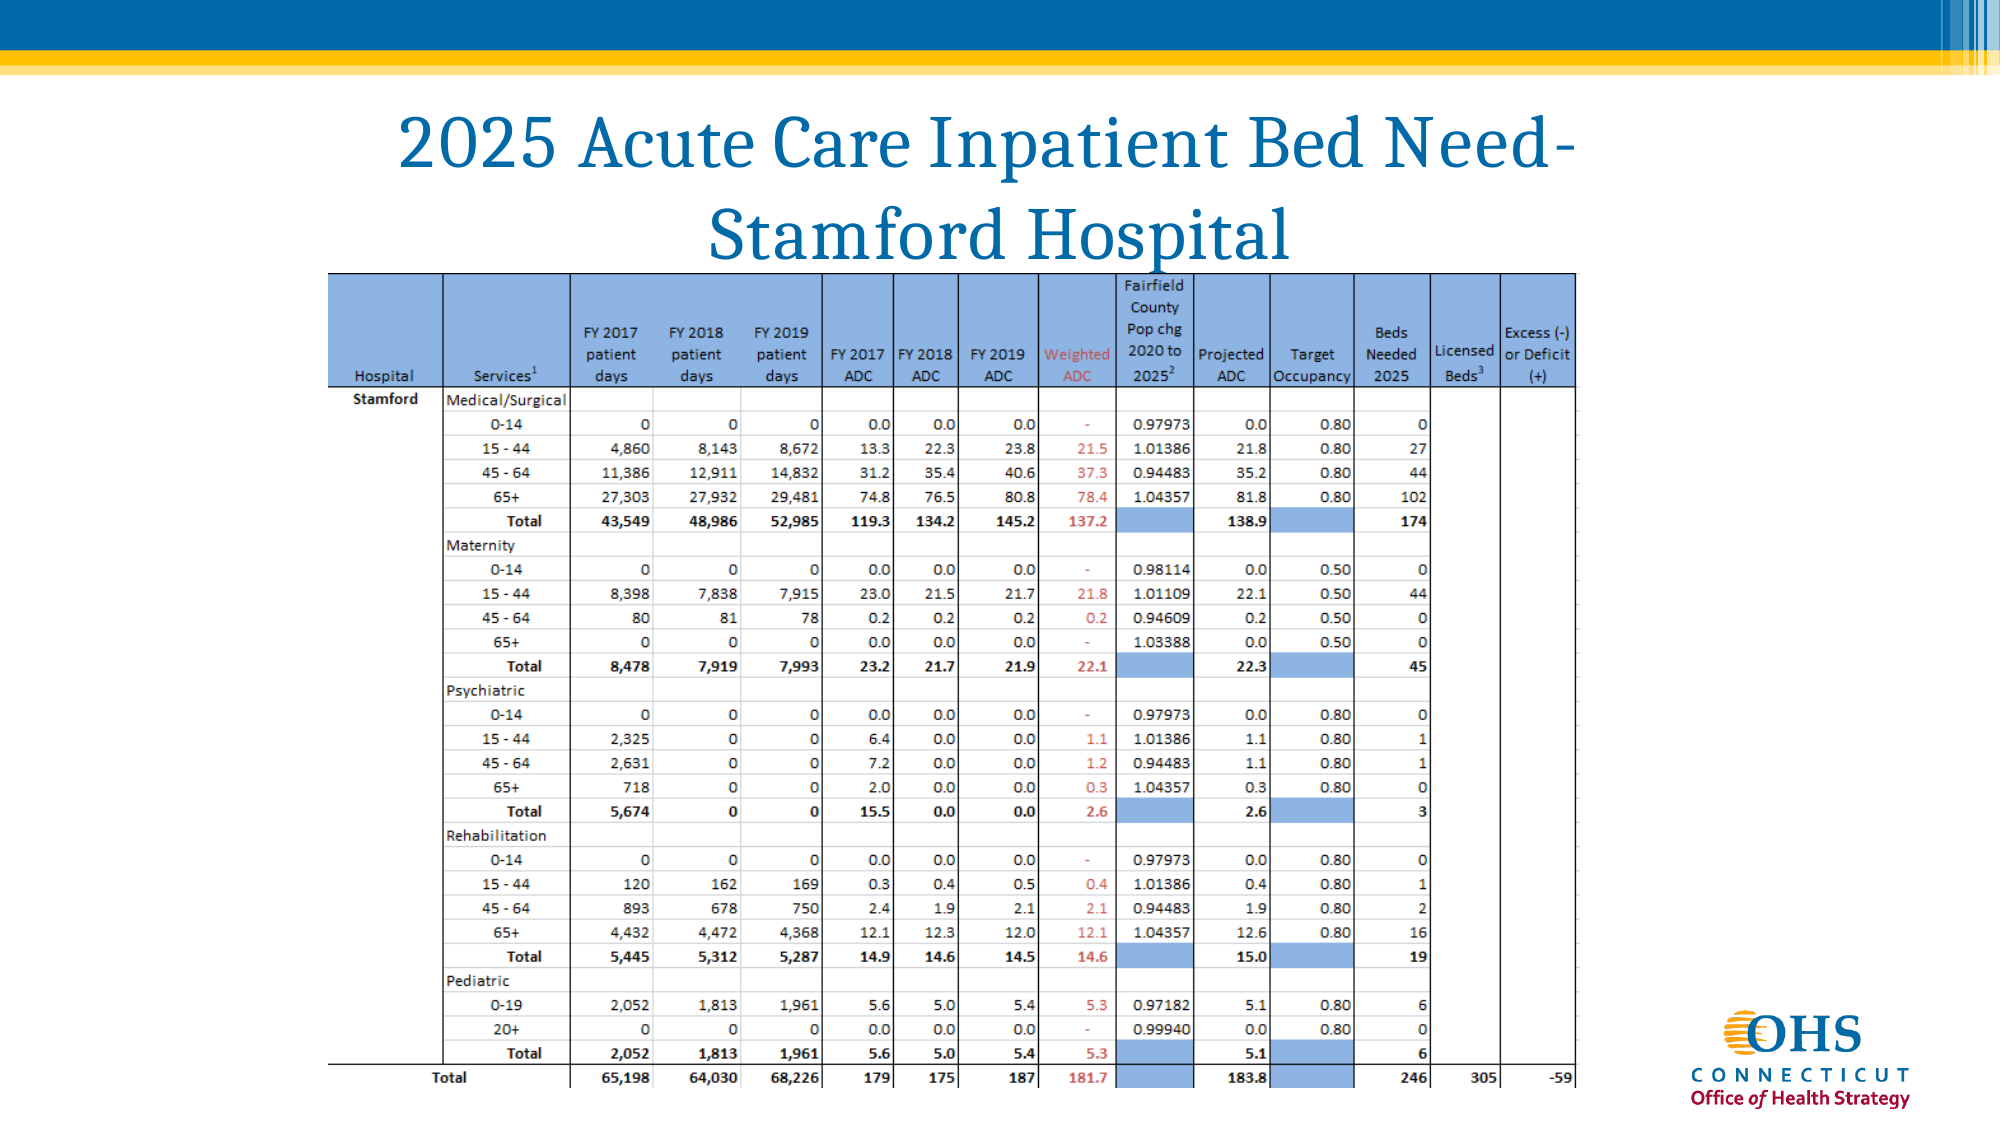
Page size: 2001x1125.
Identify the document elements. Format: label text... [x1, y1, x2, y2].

picture [1691, 1010, 1910, 1109]
title 2025 Acute Care Inpatient Bed Need- Stamford Hospital [301, 88, 1699, 277]
picture [328, 273, 1580, 1088]
